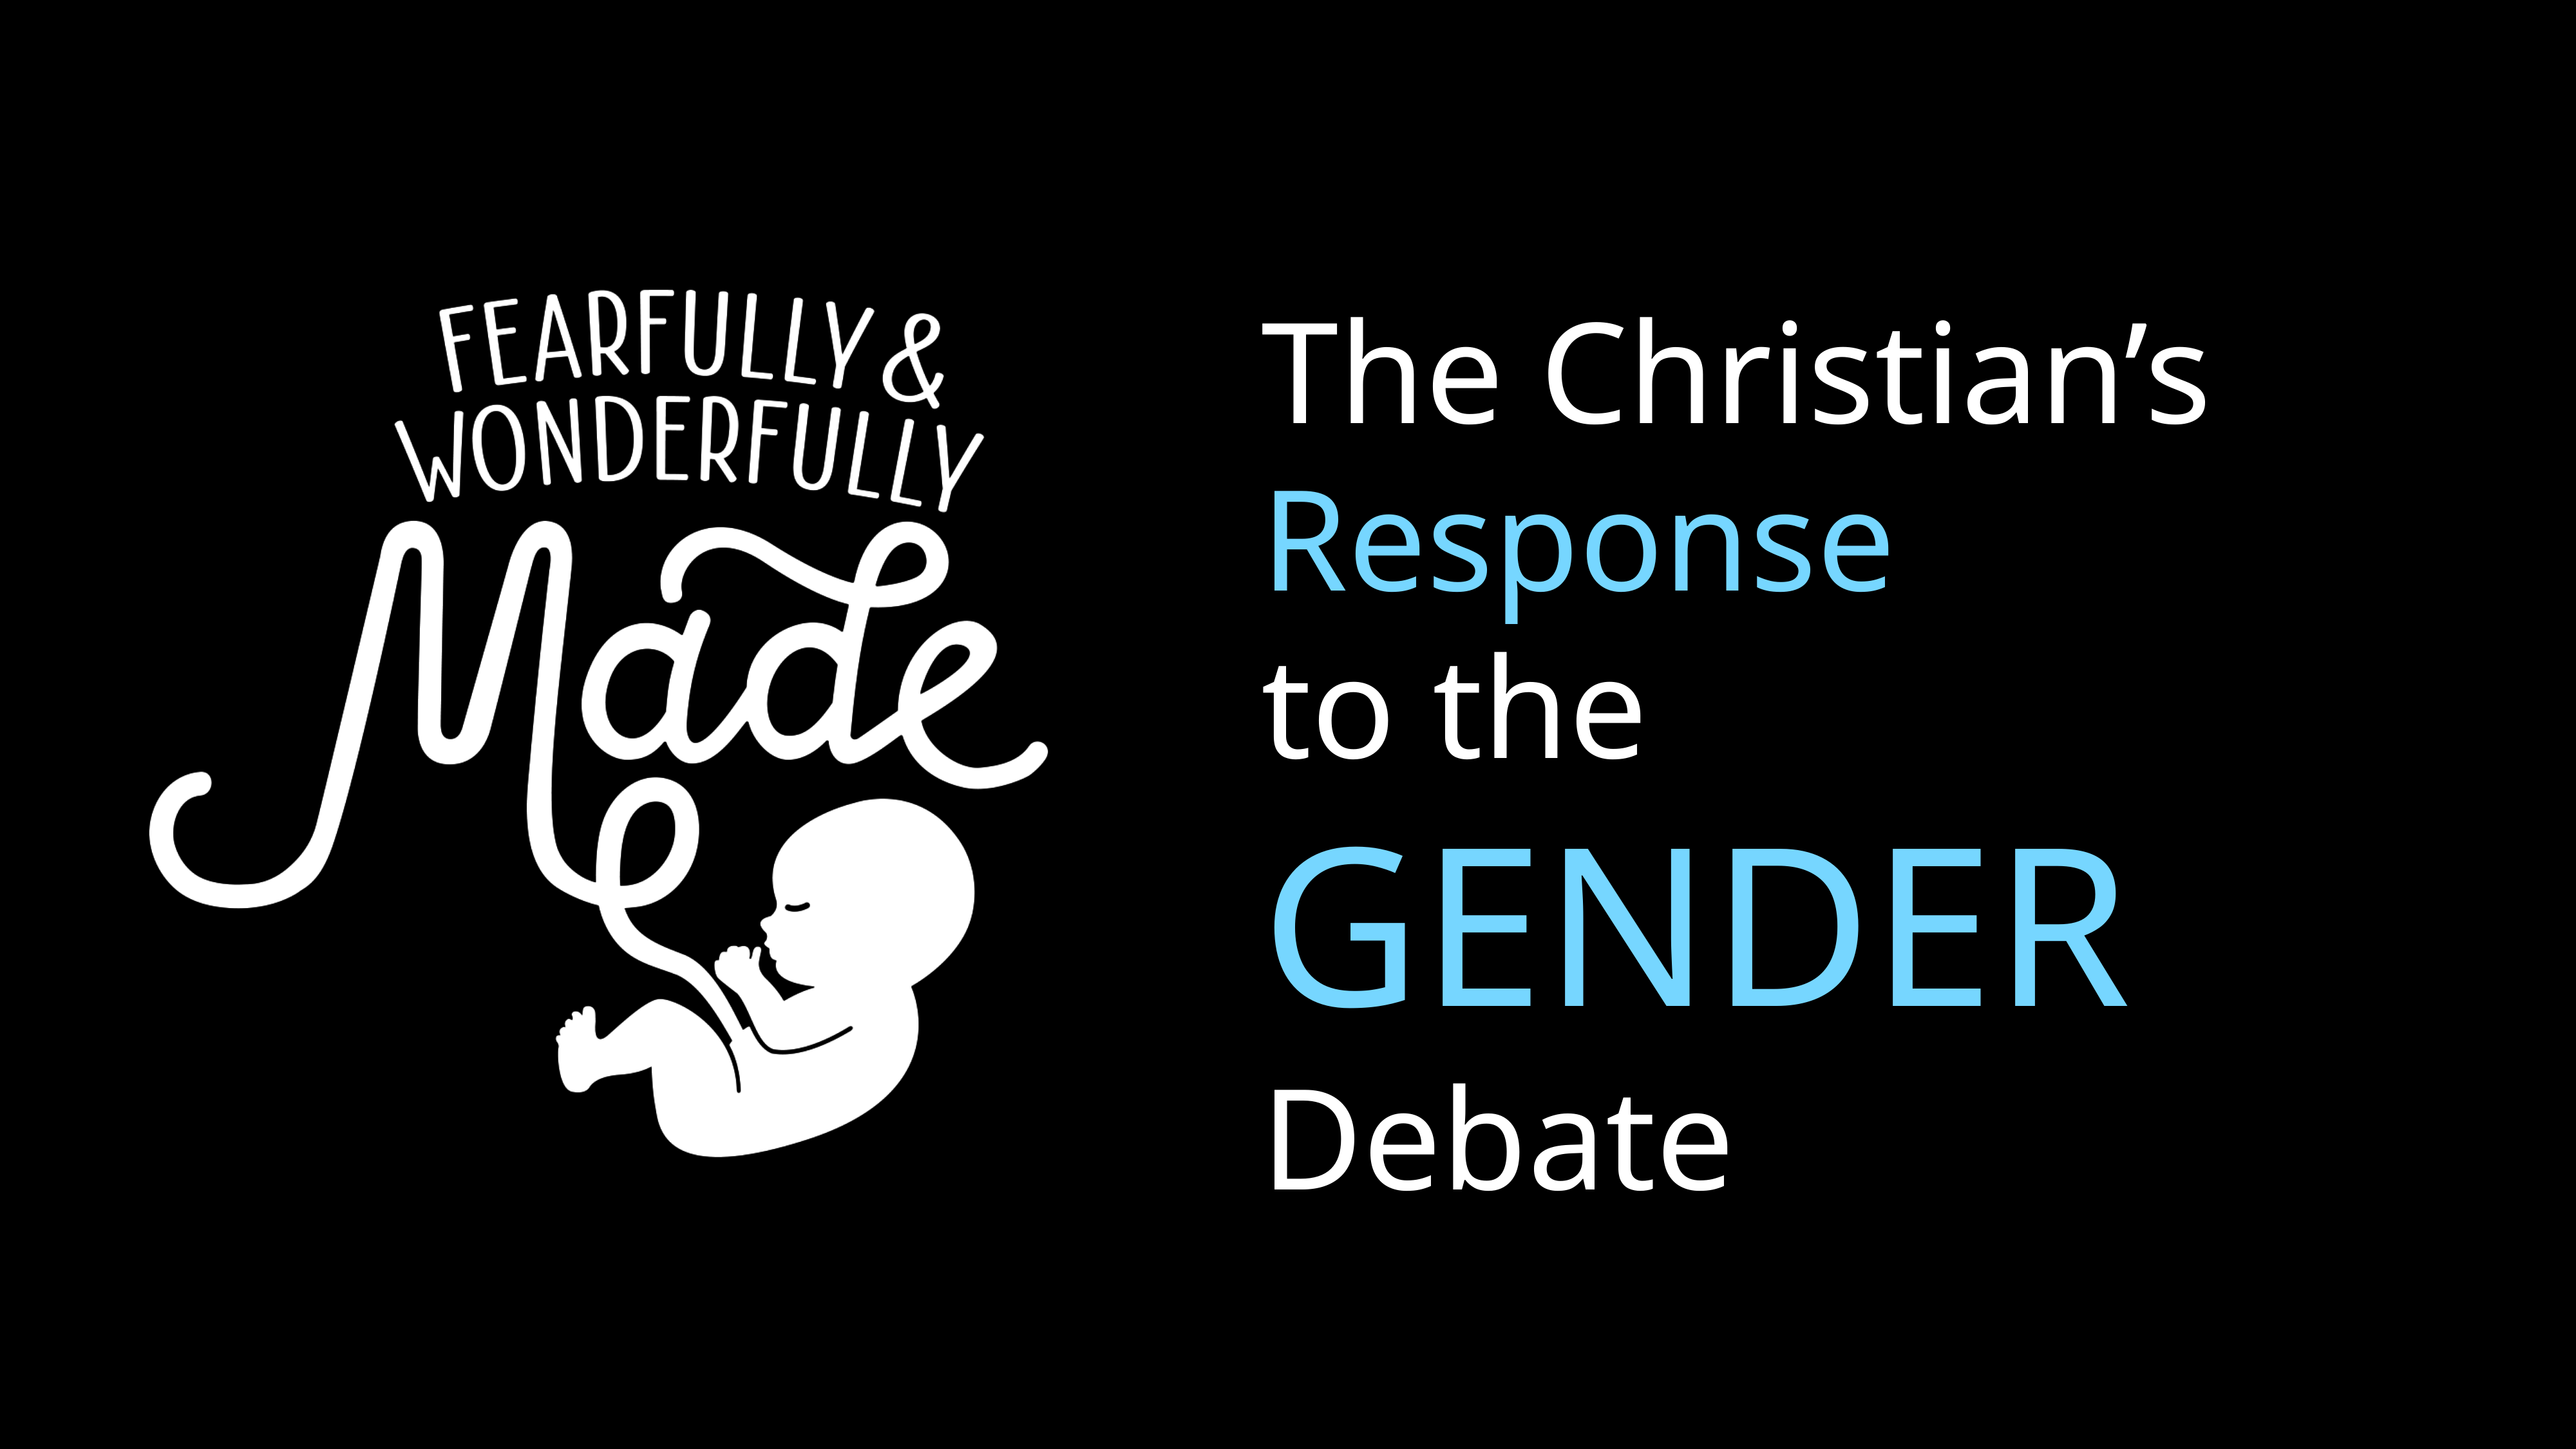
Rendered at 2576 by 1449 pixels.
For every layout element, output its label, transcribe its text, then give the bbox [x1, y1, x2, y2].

picture [133, 217, 1149, 1232]
text_box The Christian’s Response to the GENDER Debate [1256, 278, 2378, 1224]
